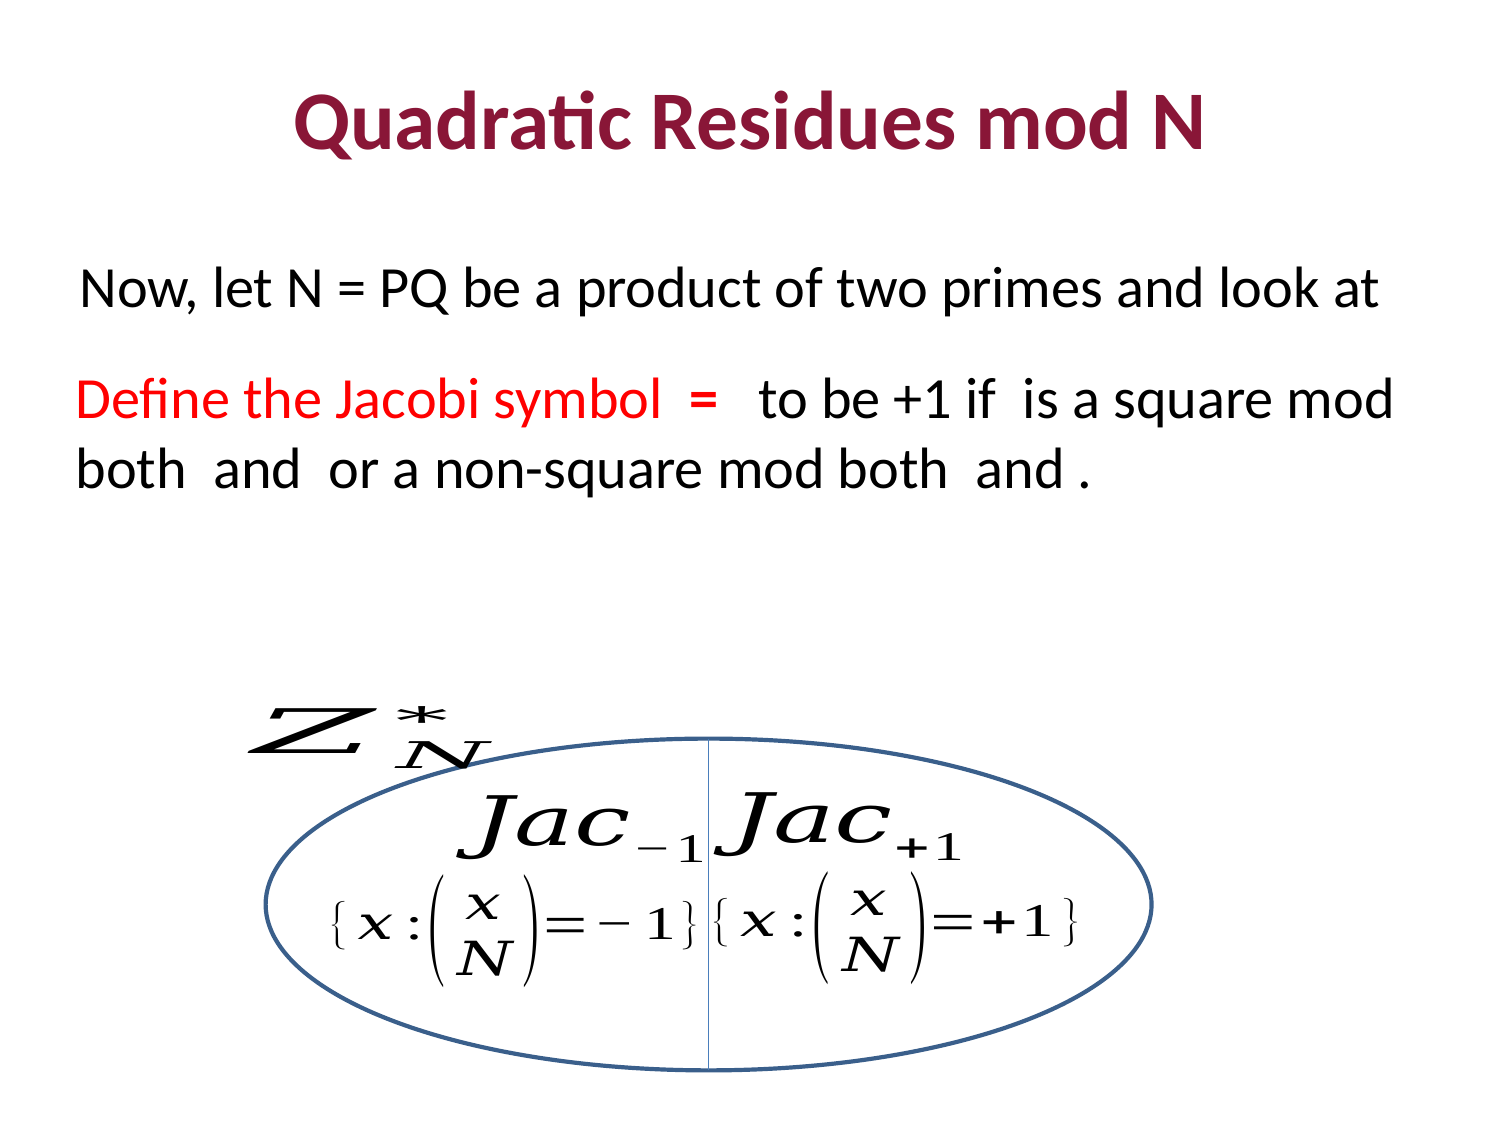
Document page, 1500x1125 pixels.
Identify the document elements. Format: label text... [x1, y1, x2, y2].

text_box Quadratic Residues mod N [180, 58, 1320, 189]
text_box [263, 736, 1154, 1073]
